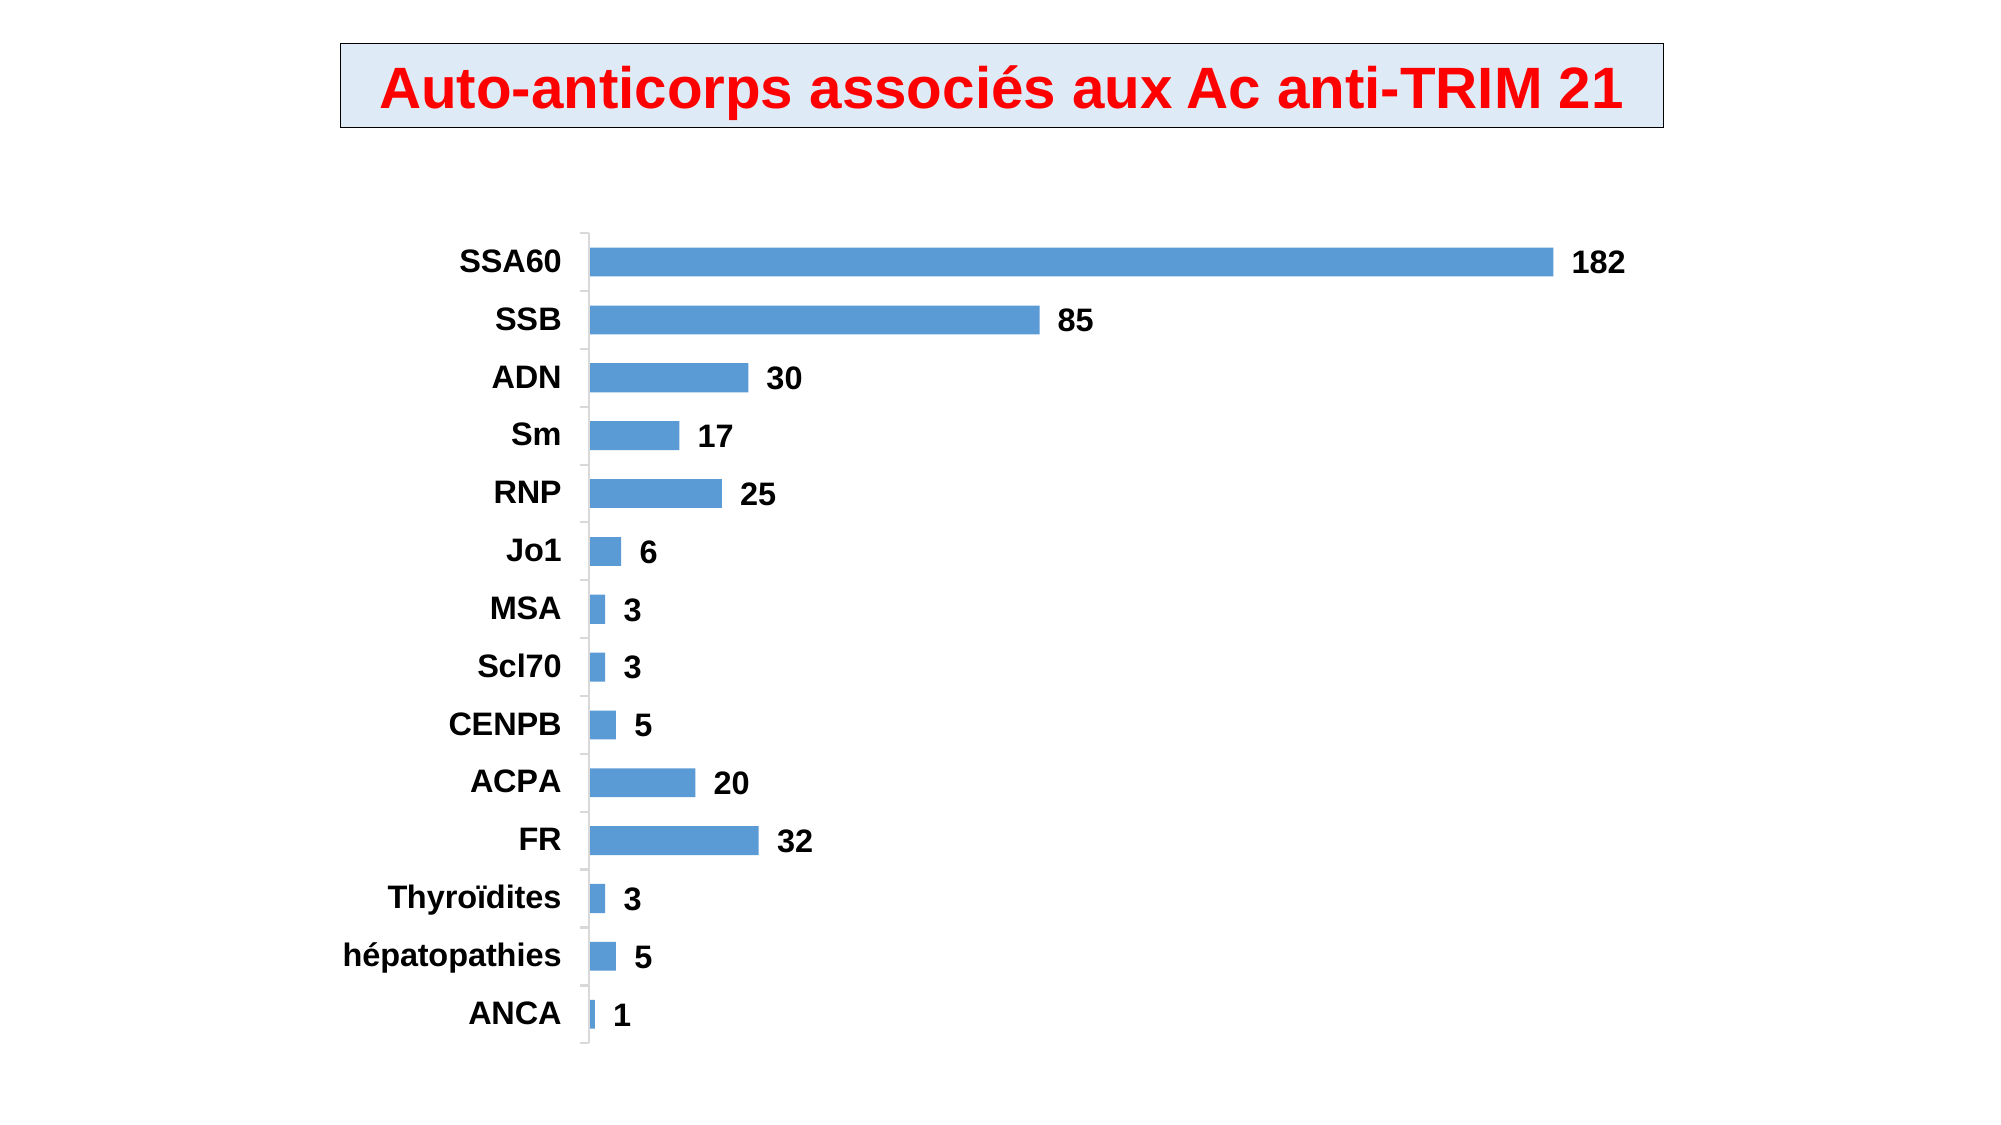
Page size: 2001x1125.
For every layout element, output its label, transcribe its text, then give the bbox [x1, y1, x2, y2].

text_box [322, 198, 1683, 1077]
text_box Auto-anticorps associés aux Ac anti-TRIM 21 [340, 43, 1664, 128]
